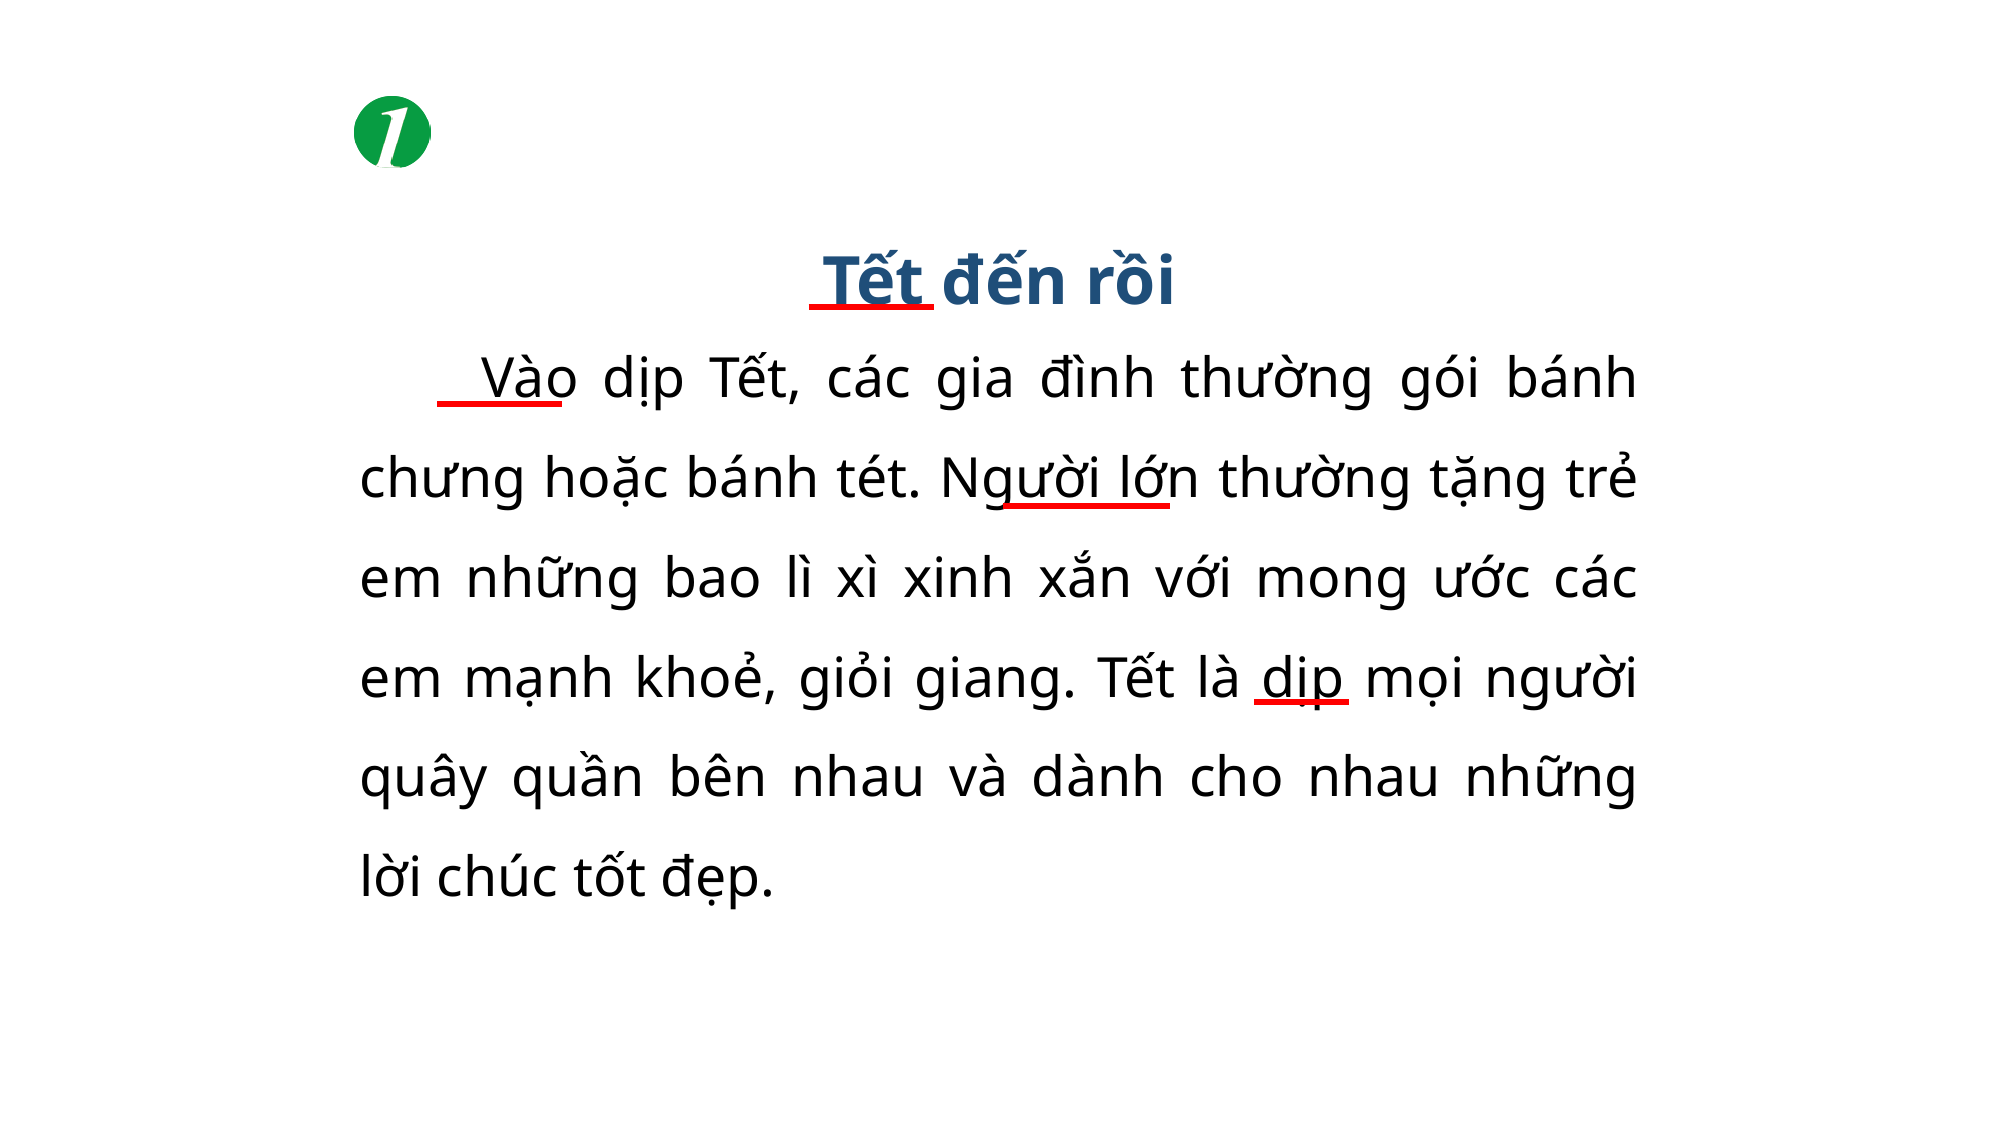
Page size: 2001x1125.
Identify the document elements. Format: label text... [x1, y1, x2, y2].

text_box Vào dịp Tết, các gia đình thường gói bánh chưng hoặc bánh tét. Người lớn thường tặng trẻ em những bao lì xì xinh xắn với mong ước các em mạnh khoẻ, giỏi giang. Tết là dịp mọi người quây quần bên nhau và dành cho nhau những lời chúc tốt đẹp. [343, 301, 1656, 1016]
text_box Tết đến rồi [412, 190, 1587, 301]
picture [354, 95, 431, 168]
